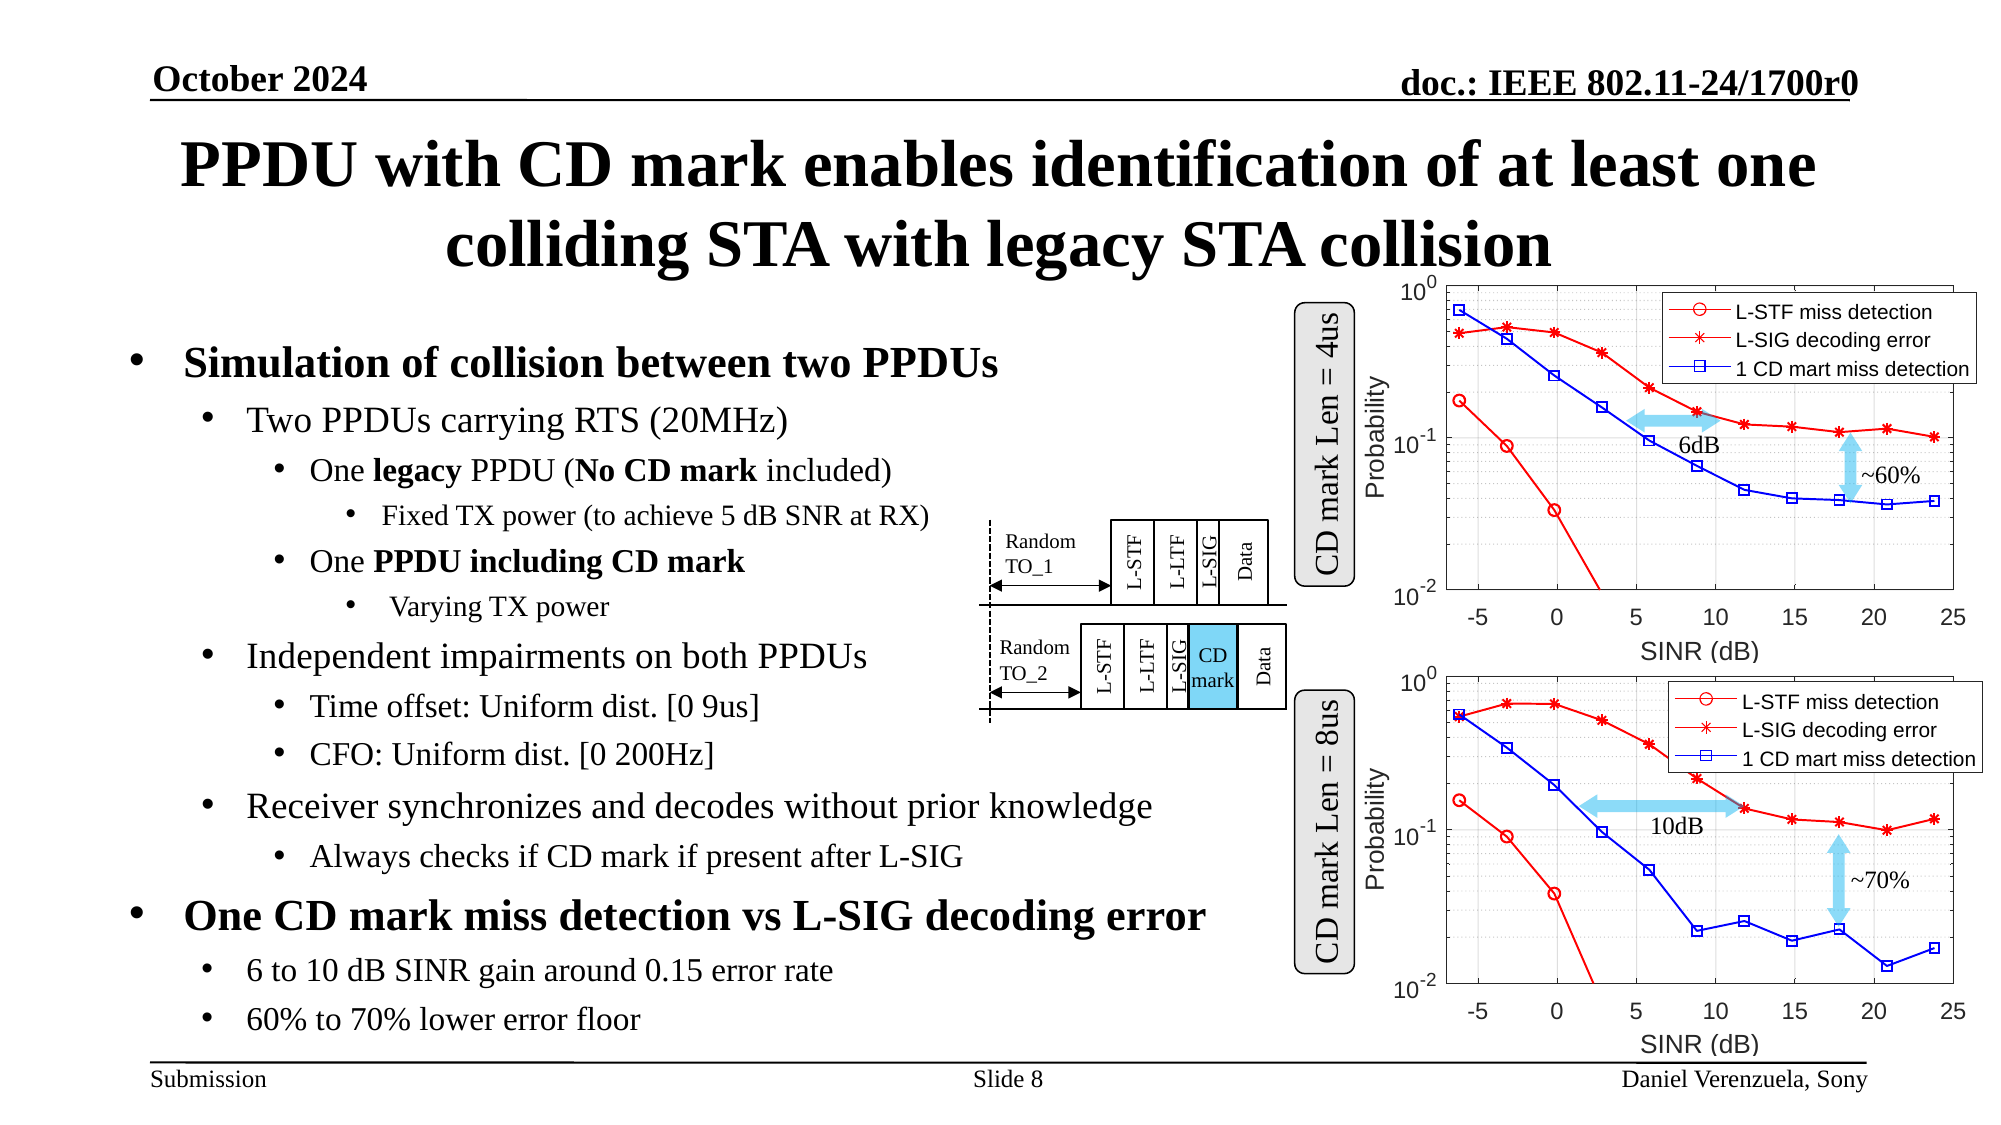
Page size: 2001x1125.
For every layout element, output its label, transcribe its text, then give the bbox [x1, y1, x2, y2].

slide_number Slide 8 [950, 1061, 1067, 1123]
list Simulation of collision between two PPDUs Two PPDUs carrying RTS (20MHz) One legacy PPDU (No CD mark included) Fixed TX power (to achieve 5 dB SNR at RX) One PPDU including CD mark Varying TX power Independent impairments on both PPDUs Time offset: Uniform dist. [0 9us] CFO: Uniform dist. [0 200Hz] Receiver synchronizes and decodes without prior knowledge Always checks if CD mark if present after L-SIG One CD mark miss detection vs L-SIG decoding error 6 to 10 dB SINR gain around 0.15 error rate 60% to 70% lower error floor [113, 324, 1277, 1057]
text_box CD mark Len = 8us [1294, 690, 1349, 974]
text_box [1354, 645, 2000, 1057]
text_box CD mark Len = 4us [1294, 302, 1349, 587]
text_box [1354, 254, 2000, 644]
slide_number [152, 54, 563, 100]
footer Daniel Verenzuela, Sony [1171, 1061, 1869, 1093]
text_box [979, 519, 1287, 723]
title PPDU with CD mark enables identification of at least one colliding STA with legacy STA collision [149, 112, 1850, 288]
